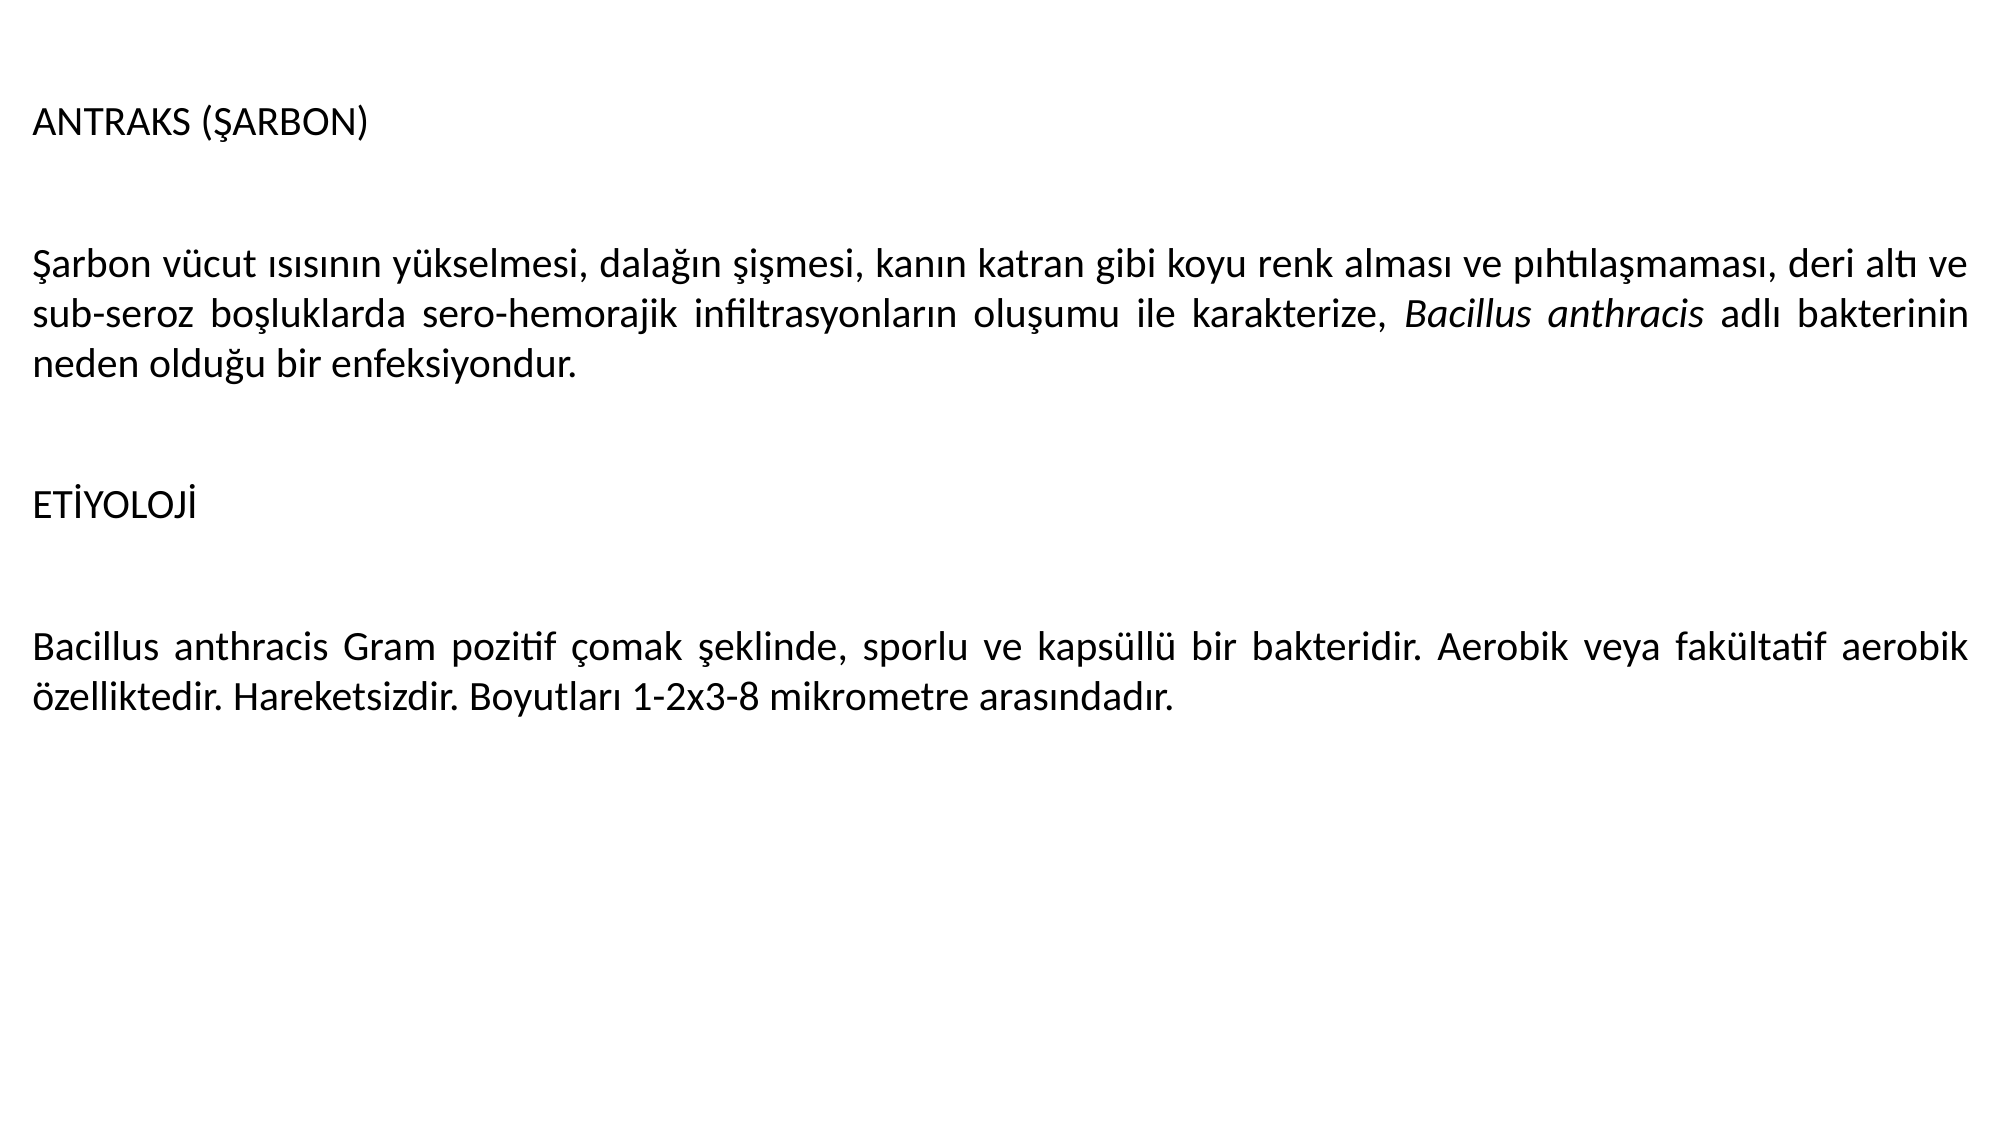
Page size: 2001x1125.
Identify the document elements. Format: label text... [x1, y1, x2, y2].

list ANTRAKS (ŞARBON) Şarbon vücut ısısının yükselmesi, dalağın şişmesi, kanın katran gibi koyu renk alması ve pıhtılaşmaması, deri altı ve sub-seroz boşluklarda sero-hemorajik infiltrasyonların oluşumu ile karakterize, Bacillus anthracis adlı bakterinin neden olduğu bir enfeksiyondur. ETİYOLOJİ Bacillus anthracis Gram pozitif çomak şeklinde, sporlu ve kapsüllü bir bakteridir. Aerobik veya fakültatif aerobik özelliktedir. Hareketsizdir. Boyutları 1-2x3-8 mikrometre arasındadır. [17, 15, 1985, 1109]
